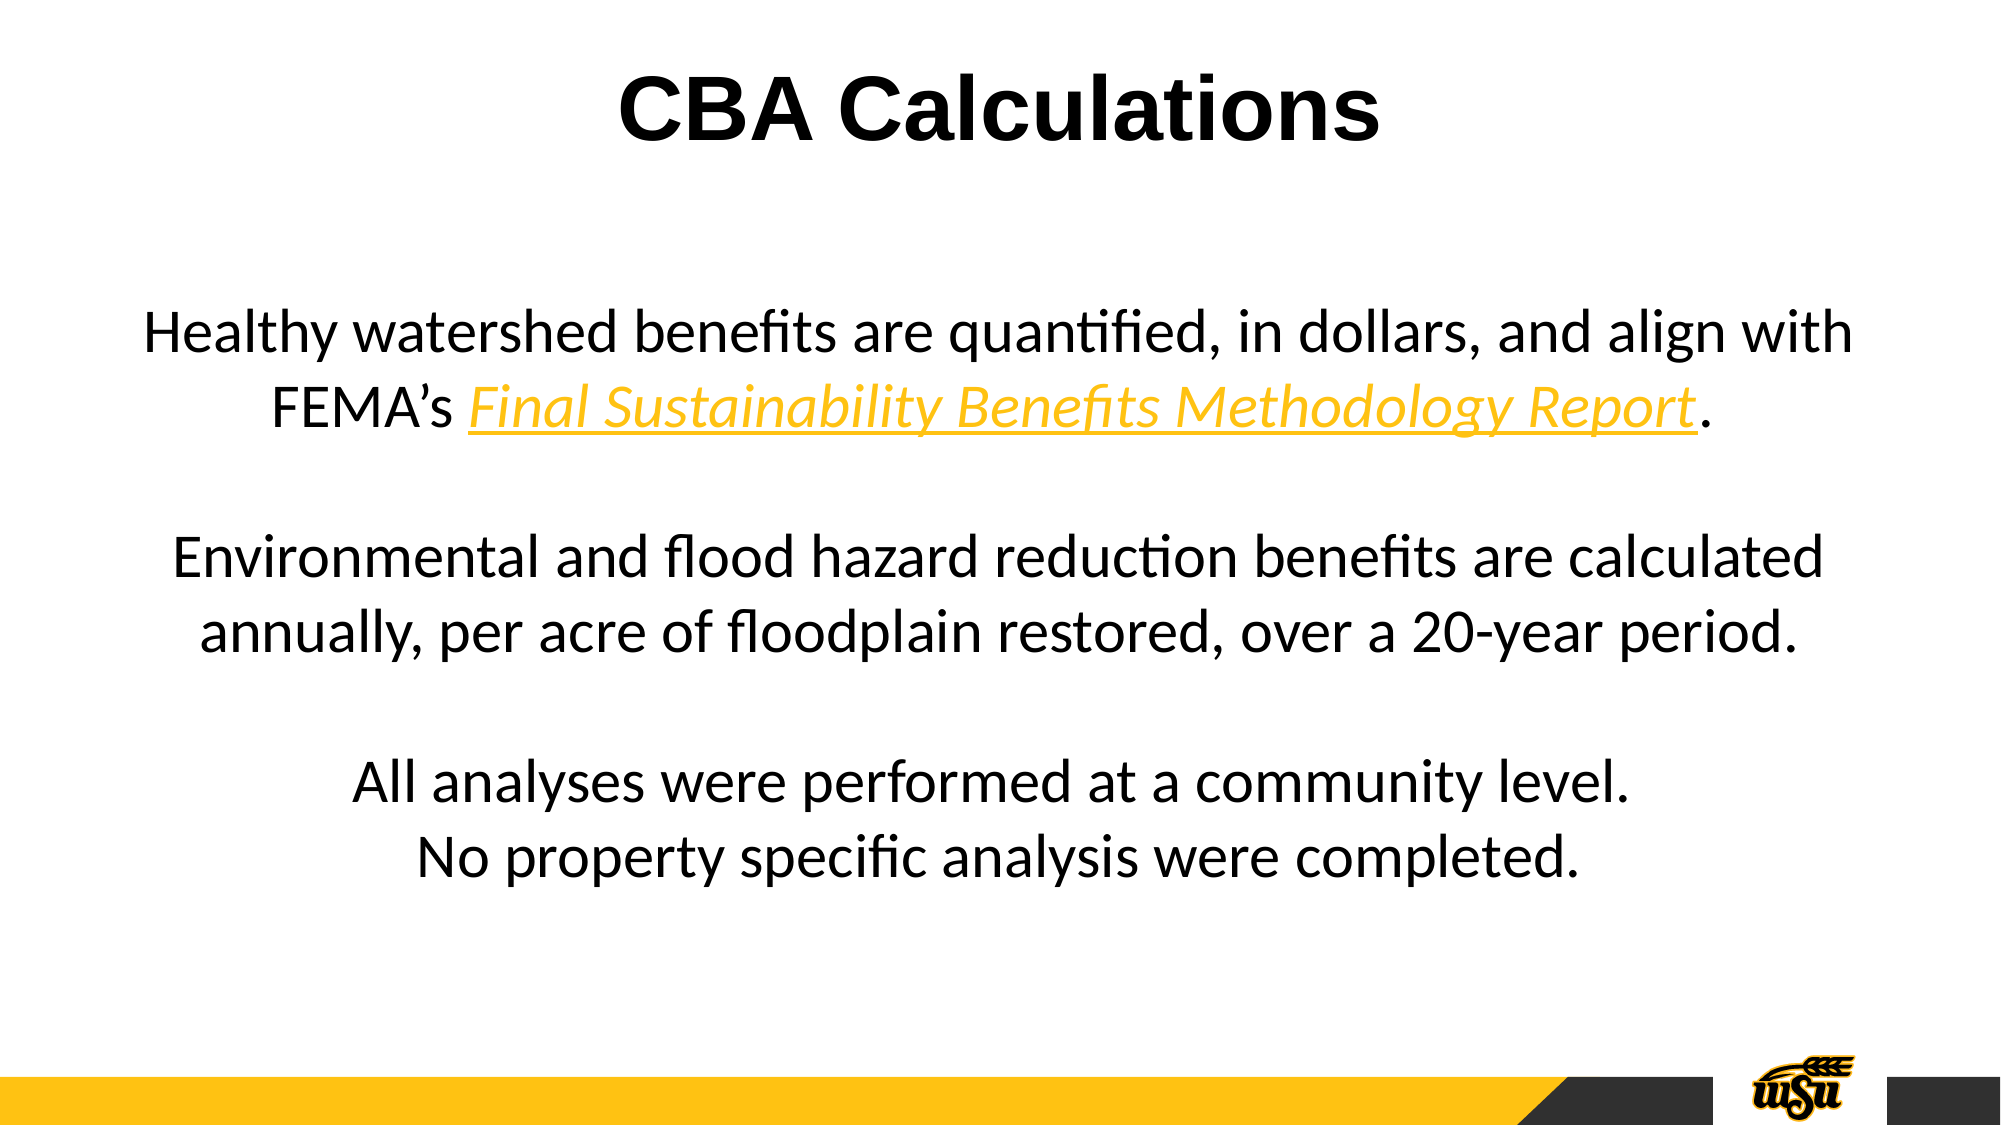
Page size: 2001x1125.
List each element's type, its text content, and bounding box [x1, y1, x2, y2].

text_box CBA Calculations [0, 53, 2000, 139]
picture [1751, 1052, 1861, 1125]
text_box Healthy watershed benefits are quantified, in dollars, and align with FEMA’s Final Sustainability Benefits Methodology Report. Environmental and flood hazard reduction benefits are calculated annually, per acre of floodplain restored, over a 20-year period. All analyses were performed at a community level. No property specific analysis were completed. [69, 282, 1931, 942]
